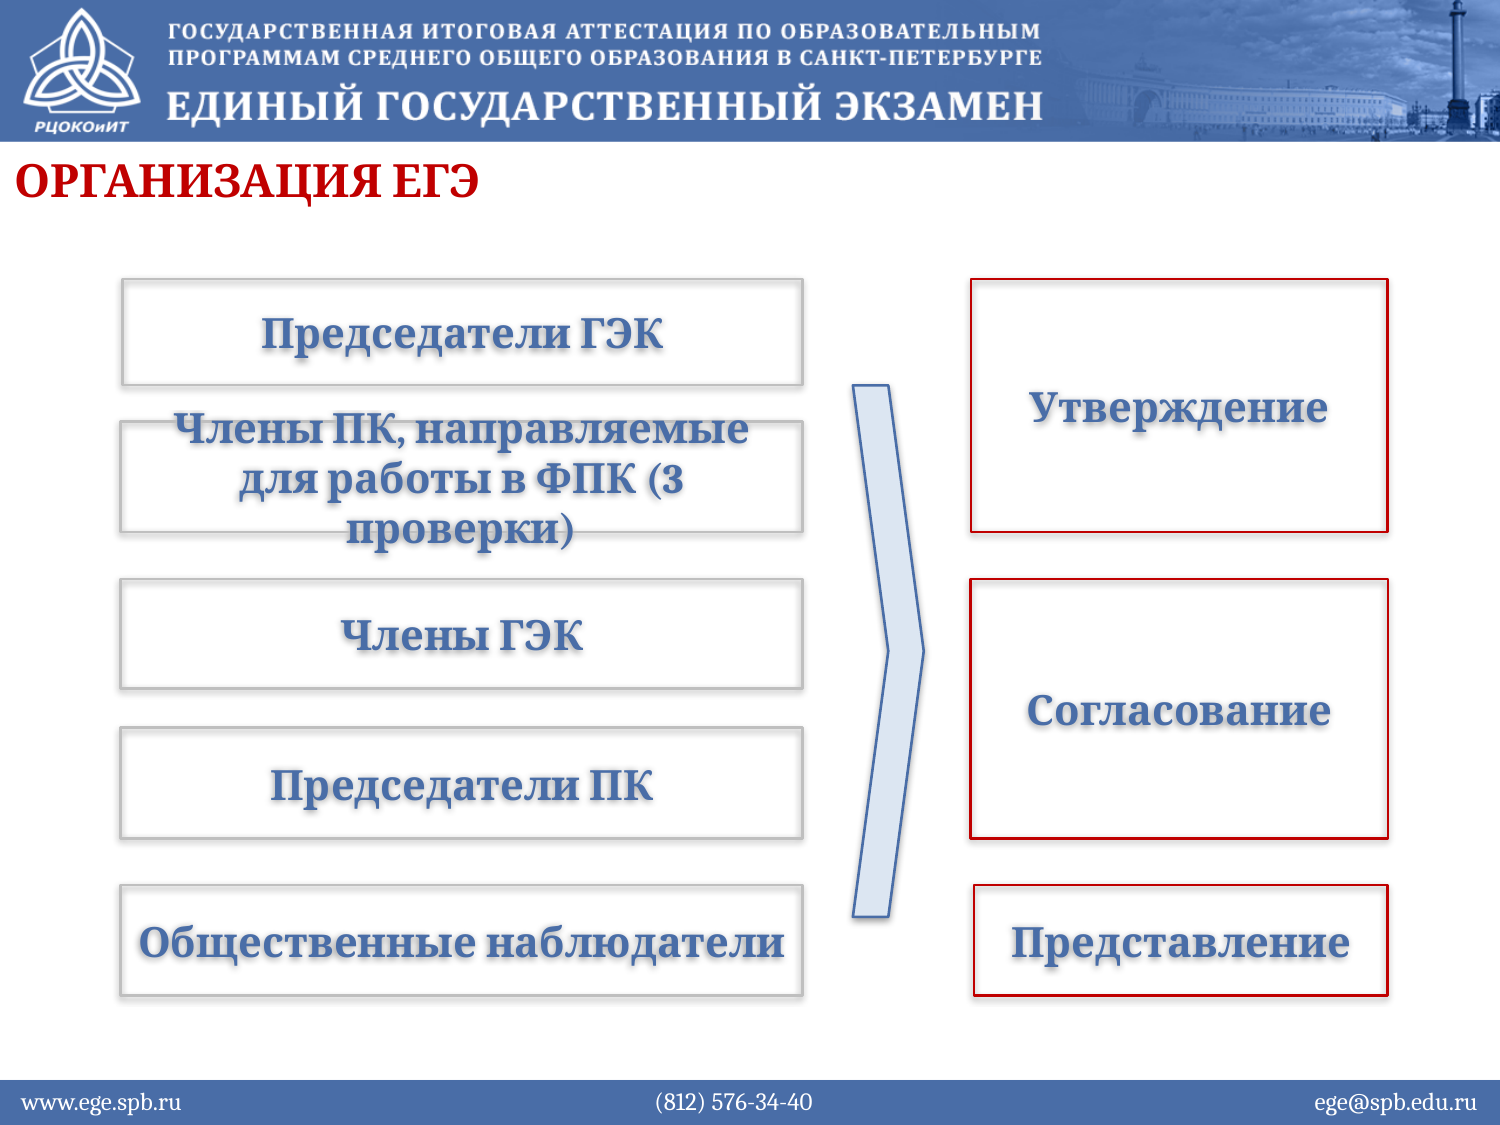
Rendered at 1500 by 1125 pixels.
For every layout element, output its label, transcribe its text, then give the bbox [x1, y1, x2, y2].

text_box Организация ЕГЭ [0, 144, 1500, 214]
text_box Члены ГЭК [120, 578, 804, 689]
text_box Утверждение [970, 278, 1389, 533]
picture [0, 214, 1500, 1078]
text_box www.ege.spb.ru (812) 576-34-40 ege@spb.edu.ru [0, 1078, 1500, 1124]
text_box Общественные наблюдатели [120, 884, 804, 997]
text_box Председатели ПК [120, 727, 804, 839]
text_box Члены ПК, направляемые для работы в ФПК (3 проверки) [120, 420, 804, 533]
text_box Представление [973, 884, 1389, 997]
text_box [852, 384, 925, 918]
text_box Председатели ГЭК [121, 278, 804, 386]
text_box Согласование [970, 578, 1389, 839]
picture [0, 0, 1500, 144]
